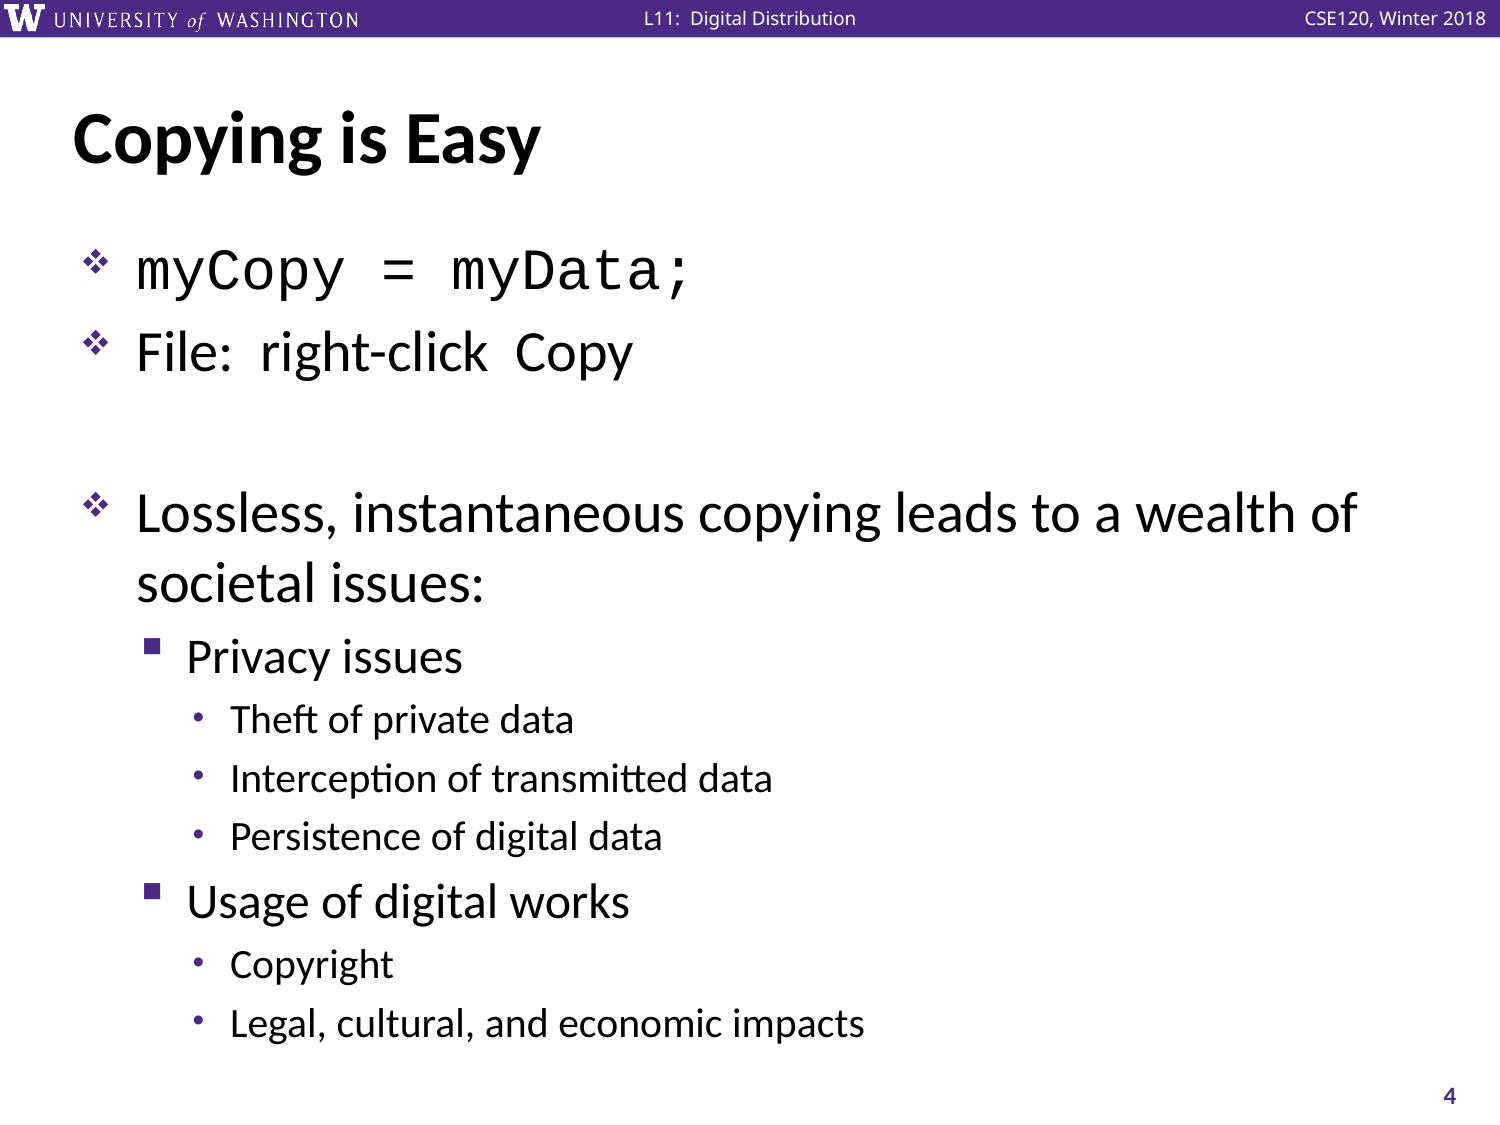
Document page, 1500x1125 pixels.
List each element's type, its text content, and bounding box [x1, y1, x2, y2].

title Copying is Easy [58, 71, 1438, 197]
slide_number 4 [1400, 1065, 1500, 1125]
picture [4, 4, 358, 32]
